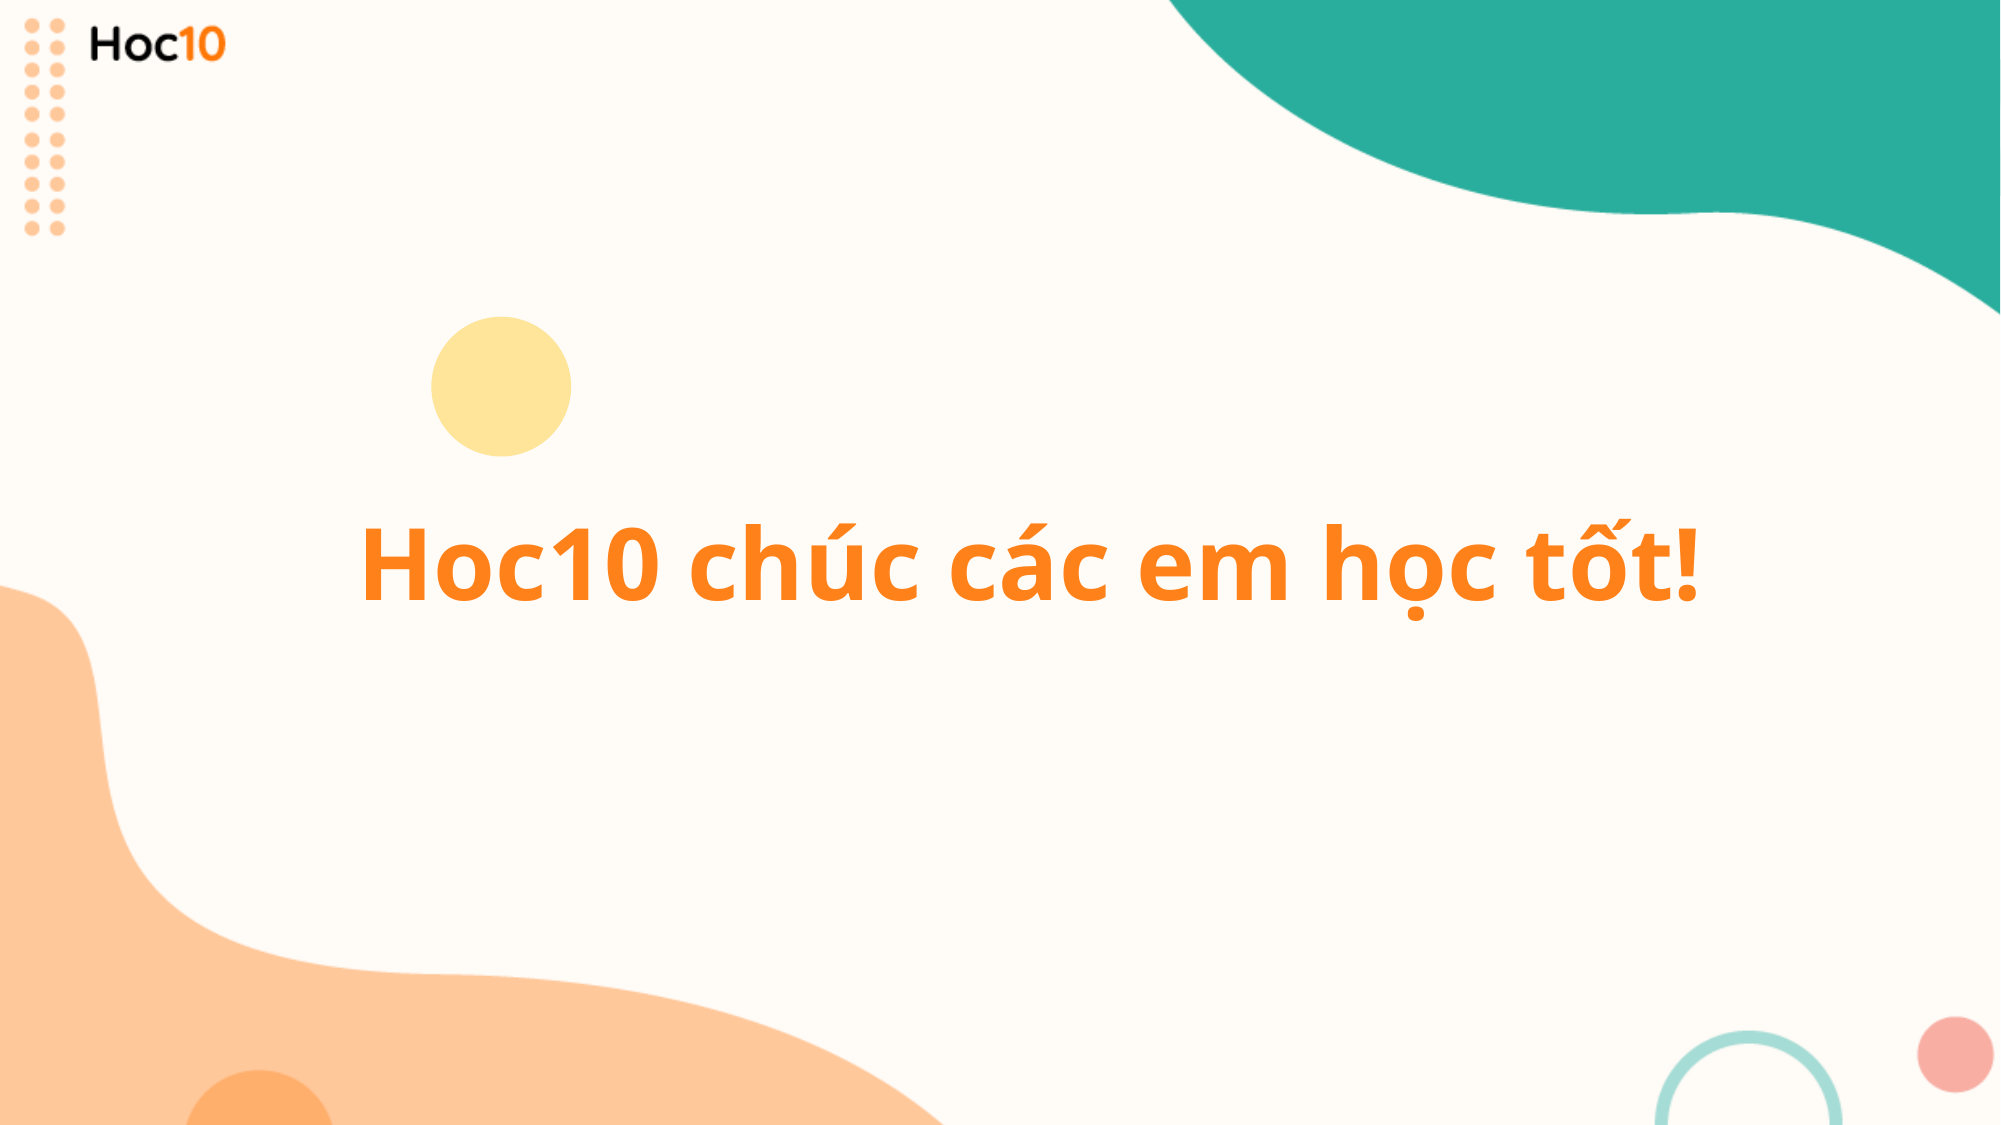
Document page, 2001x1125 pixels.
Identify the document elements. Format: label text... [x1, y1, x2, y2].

picture [0, 0, 2001, 1125]
title Hoc10 chúc các em học tốt! [342, 486, 1843, 635]
